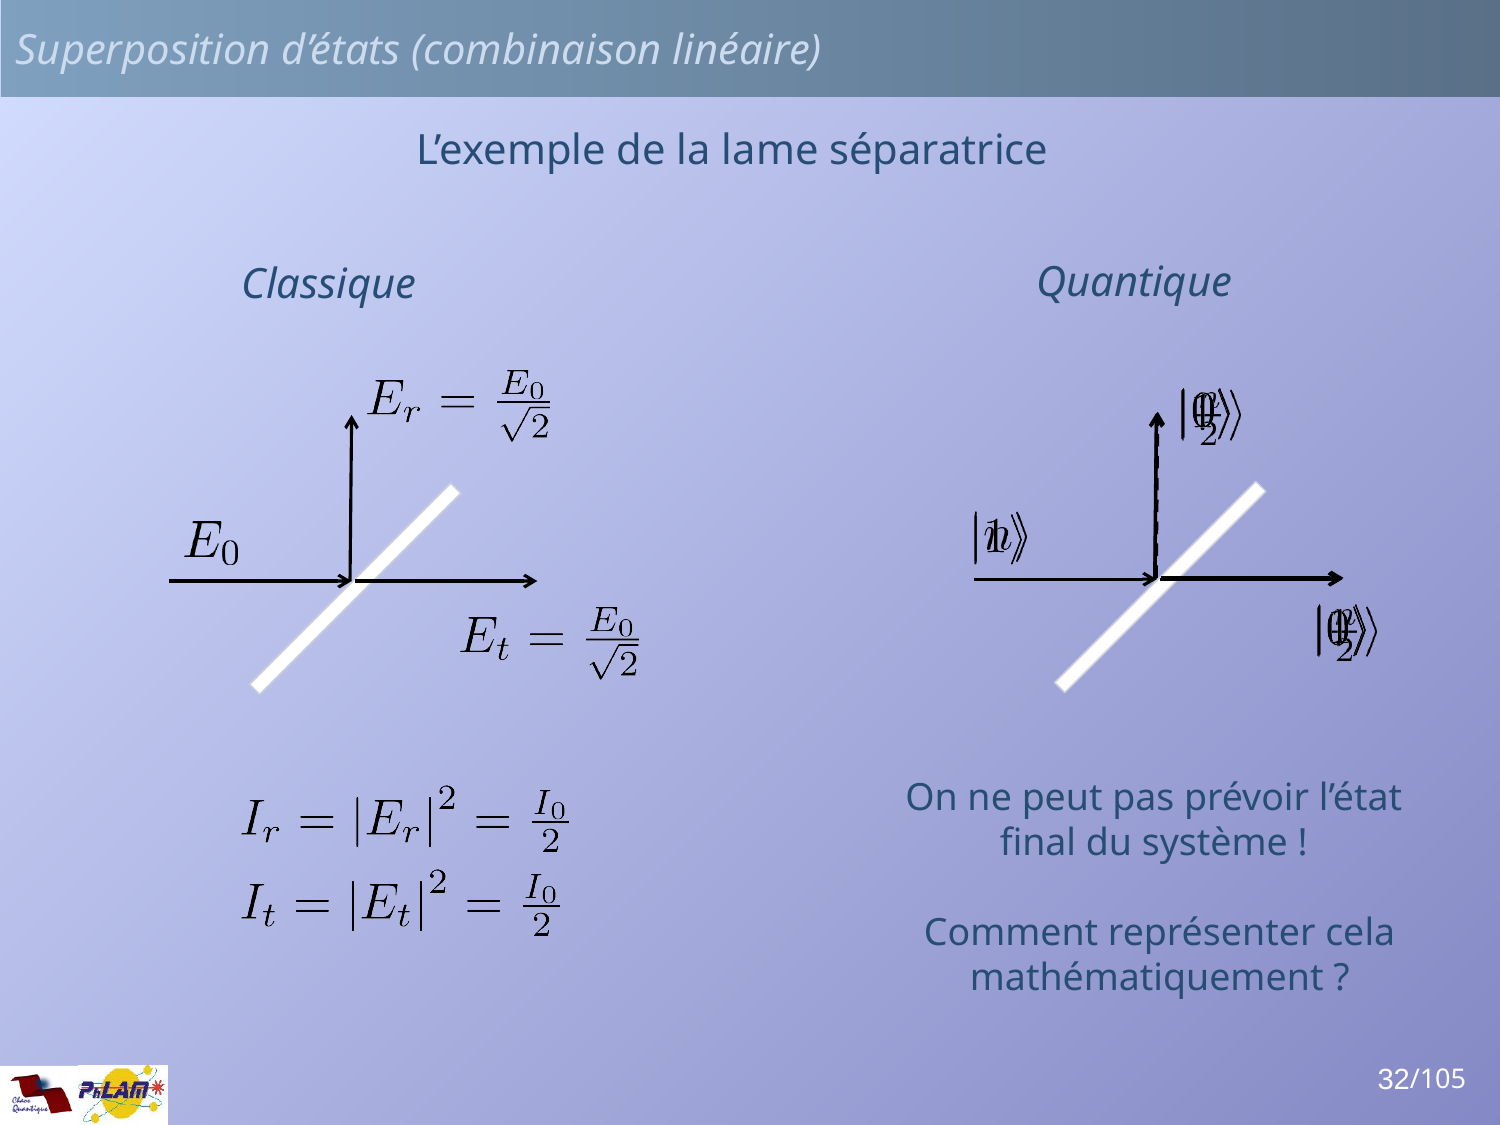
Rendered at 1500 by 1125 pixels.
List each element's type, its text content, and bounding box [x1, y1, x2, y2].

text_box [356, 483, 461, 579]
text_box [1155, 388, 1366, 656]
picture [184, 521, 238, 565]
text_box [1054, 589, 1148, 693]
title Superposition d’états (combinaison linéaire) [0, 0, 1500, 97]
text_box Quantique [989, 247, 1279, 313]
text_box Comment représenter cela mathématiquement ? [857, 900, 1463, 1006]
text_box /105 [1395, 1054, 1484, 1102]
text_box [1367, 389, 1377, 662]
picture [79, 1065, 168, 1125]
text_box [249, 589, 364, 695]
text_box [0, 1065, 79, 1125]
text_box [347, 580, 355, 588]
picture [974, 511, 1027, 566]
picture [240, 785, 569, 852]
picture [460, 607, 639, 680]
slide_number 32 [1074, 1024, 1425, 1103]
text_box L’exemple de la lame séparatrice [80, 115, 1396, 181]
text_box Classique [184, 249, 474, 315]
picture [240, 869, 560, 936]
text_box On ne peut pas prévoir l’état final du système ! [851, 765, 1457, 871]
picture [366, 370, 550, 442]
